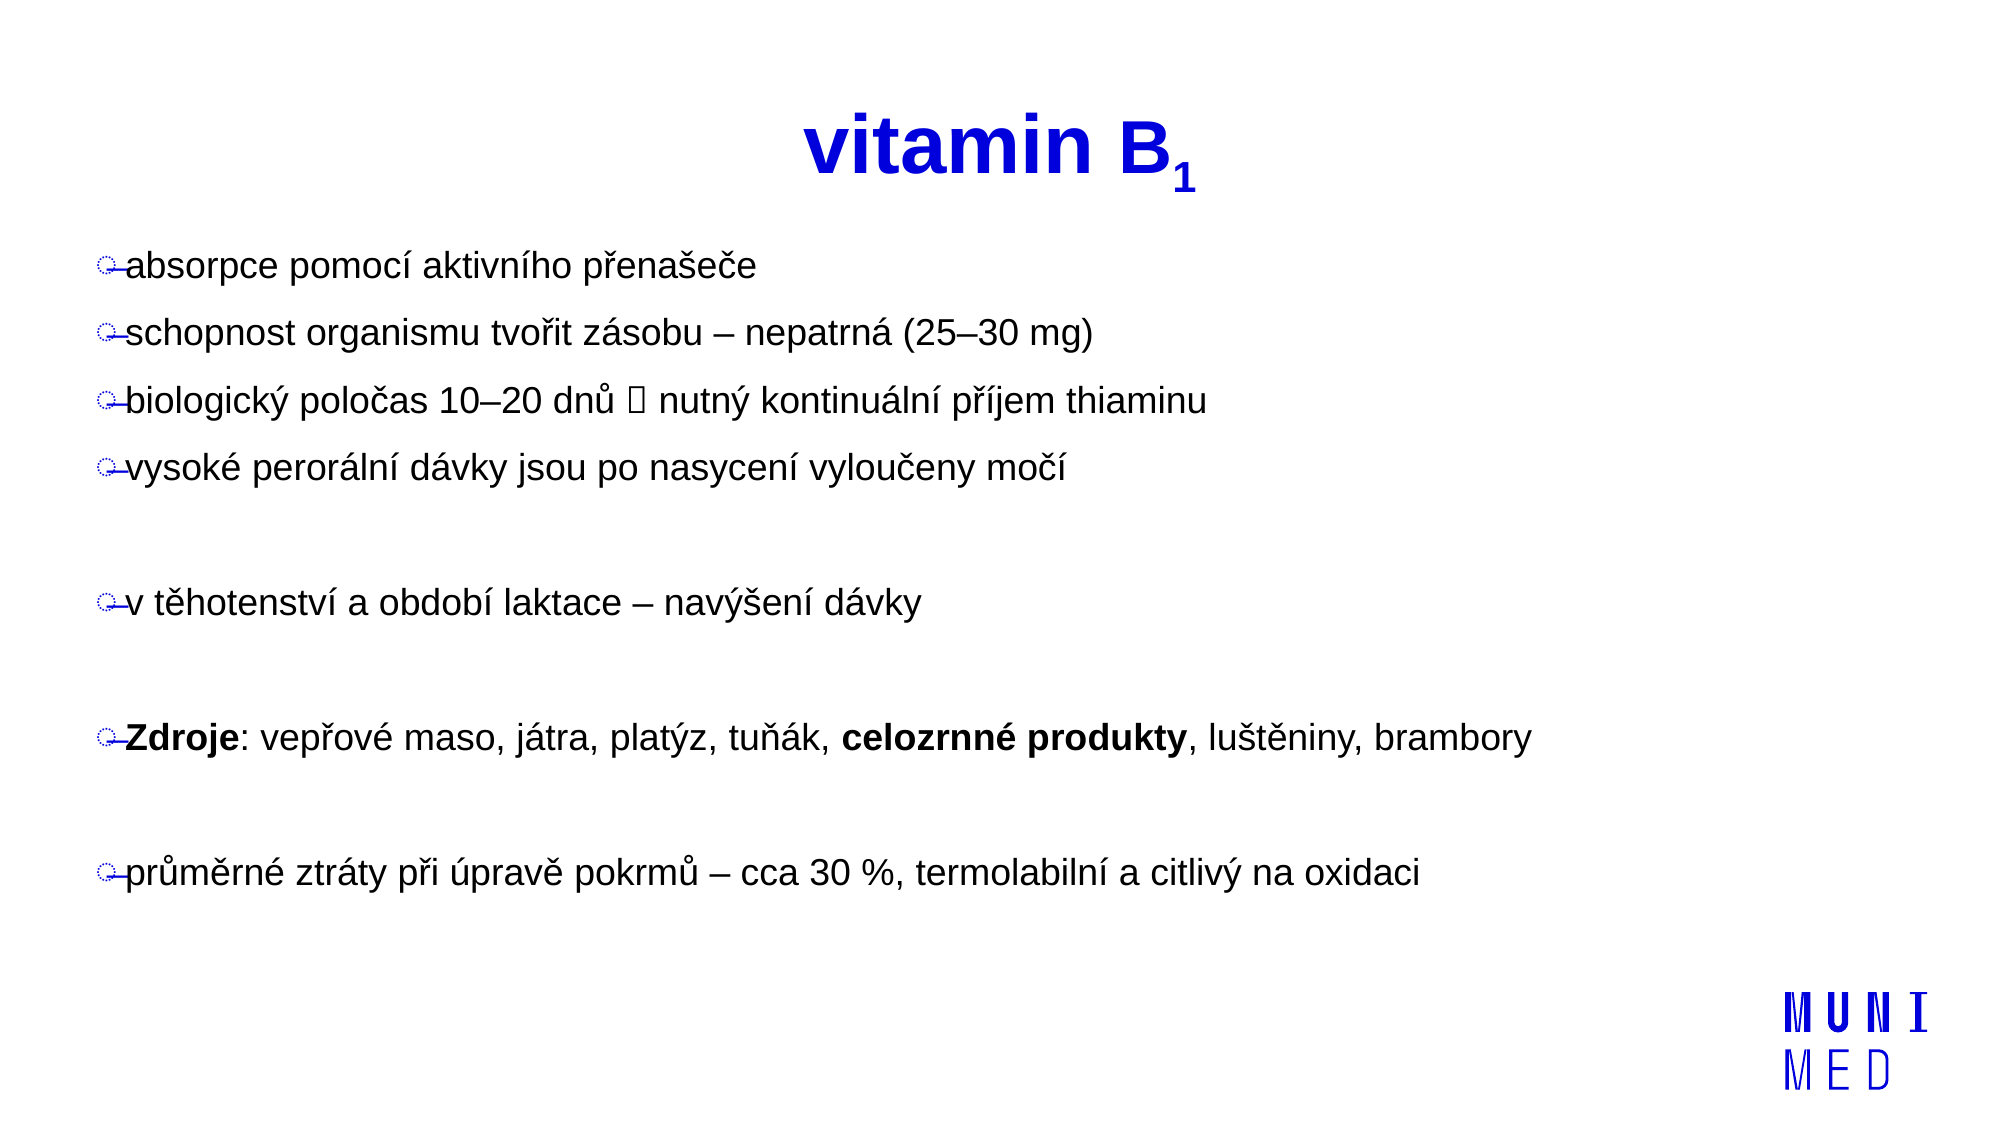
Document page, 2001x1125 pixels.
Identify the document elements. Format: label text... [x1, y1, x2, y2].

list absorpce pomocí aktivního přenašeče schopnost organismu tvořit zásobu – nepatrná (25–30 mg) biologický poločas 10–20 dnů  nutný kontinuální příjem thiaminu vysoké perorální dávky jsou po nasycení vyloučeny močí v těhotenství a období laktace – navýšení dávky Zdroje: vepřové maso, játra, platýz, tuňák, celozrnné produkty, luštěniny, brambory průměrné ztráty při úpravě pokrmů – cca 30 %, termolabilní a citlivý na oxidaci [83, 218, 1692, 956]
title vitamin B1 [118, 118, 1883, 193]
